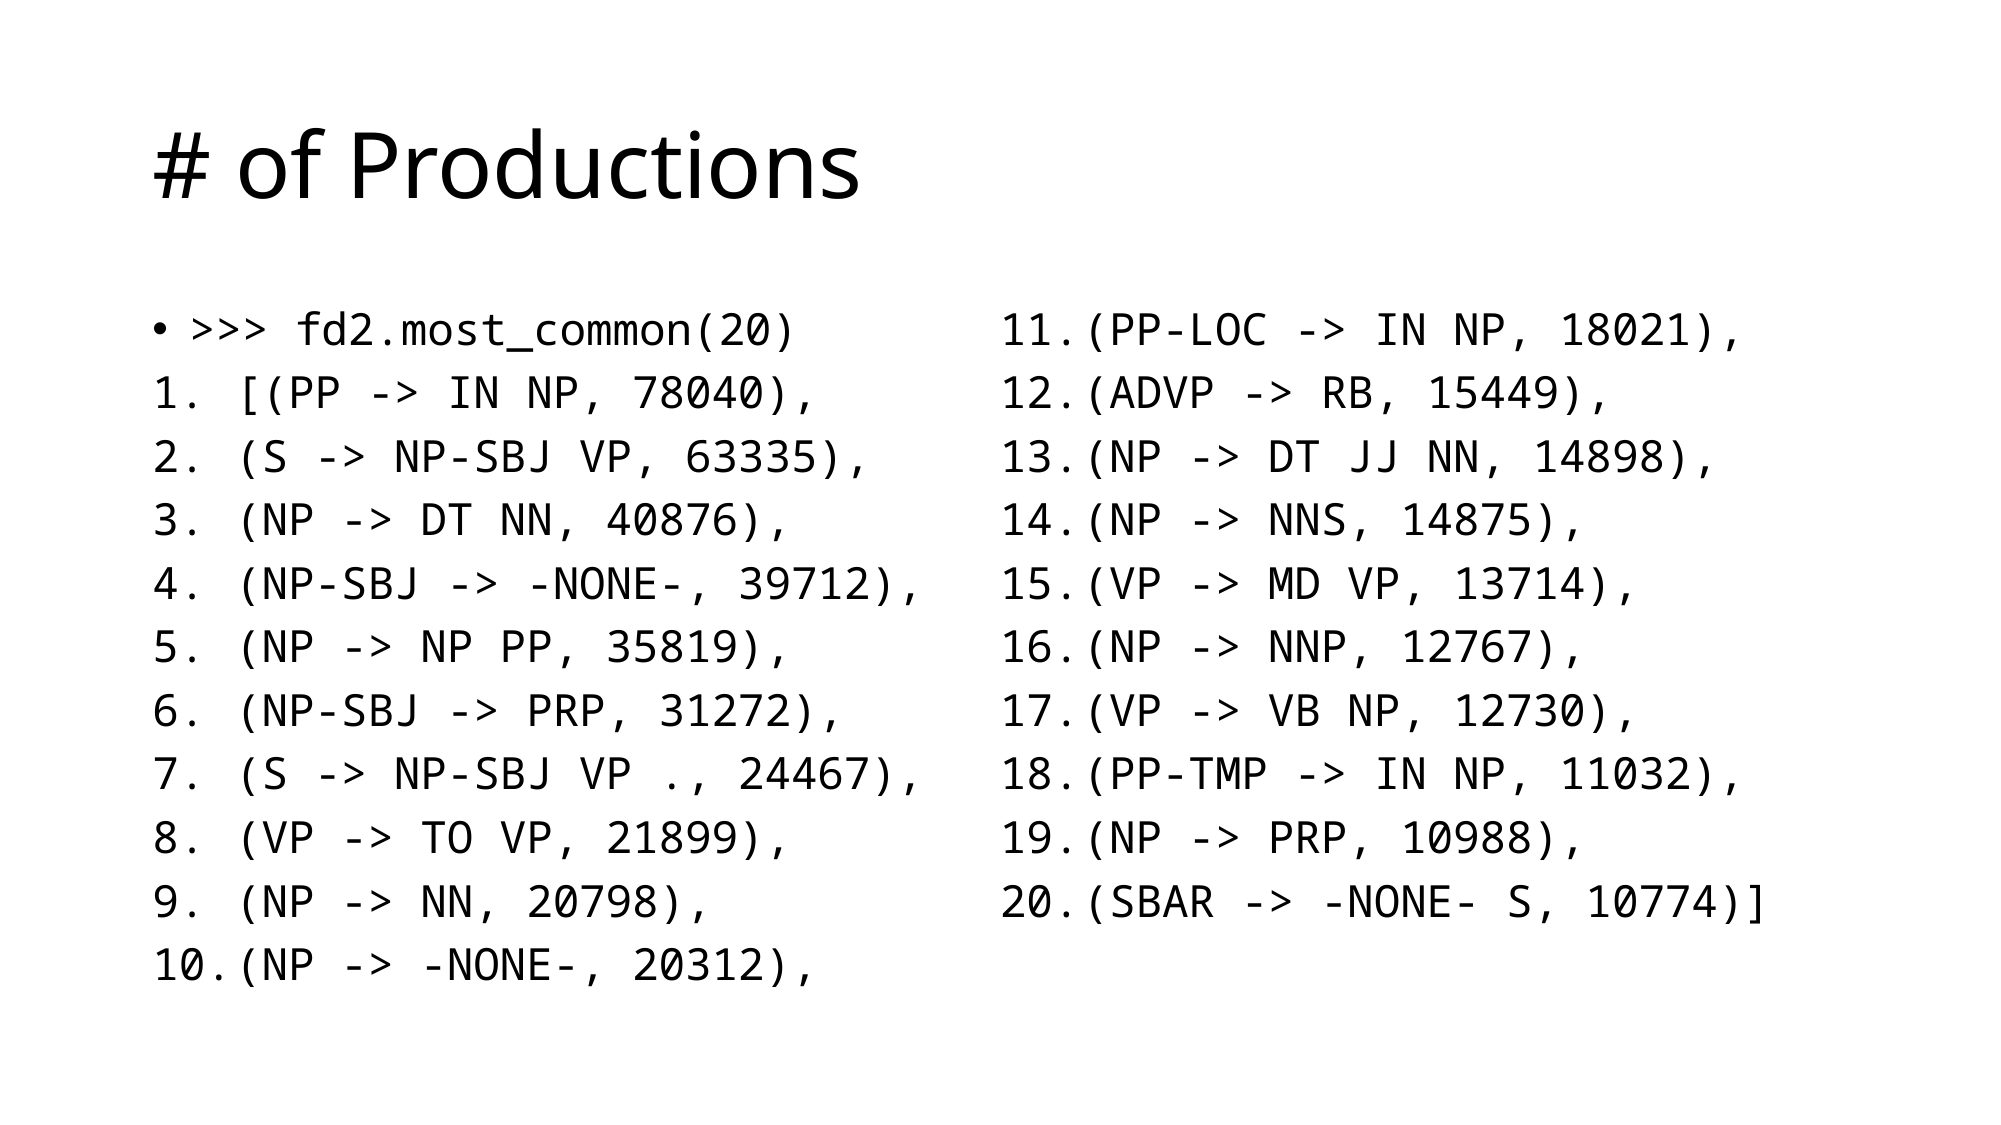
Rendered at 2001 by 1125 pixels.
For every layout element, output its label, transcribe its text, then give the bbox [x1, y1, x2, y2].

title # of Productions [137, 59, 1863, 278]
list >>> fd2.most_common(20) [(PP -> IN NP, 78040), (S -> NP-SBJ VP, 63335), (NP -> DT NN, 40876), (NP-SBJ -> -NONE-, 39712), (NP -> NP PP, 35819), (NP-SBJ -> PRP, 31272), (S -> NP-SBJ VP ., 24467), (VP -> TO VP, 21899), (NP -> NN, 20798), (NP -> -NONE-, 20312), (PP-LOC -> IN NP, 18021), (ADVP -> RB, 15449), (NP -> DT JJ NN, 14898), (NP -> NNS, 14875), (VP -> MD VP, 13714), (NP -> NNP, 12767), (VP -> VB NP, 12730), (PP-TMP -> IN NP, 11032), (NP -> PRP, 10988), (SBAR -> -NONE- S, 10774)] [137, 299, 1863, 1014]
